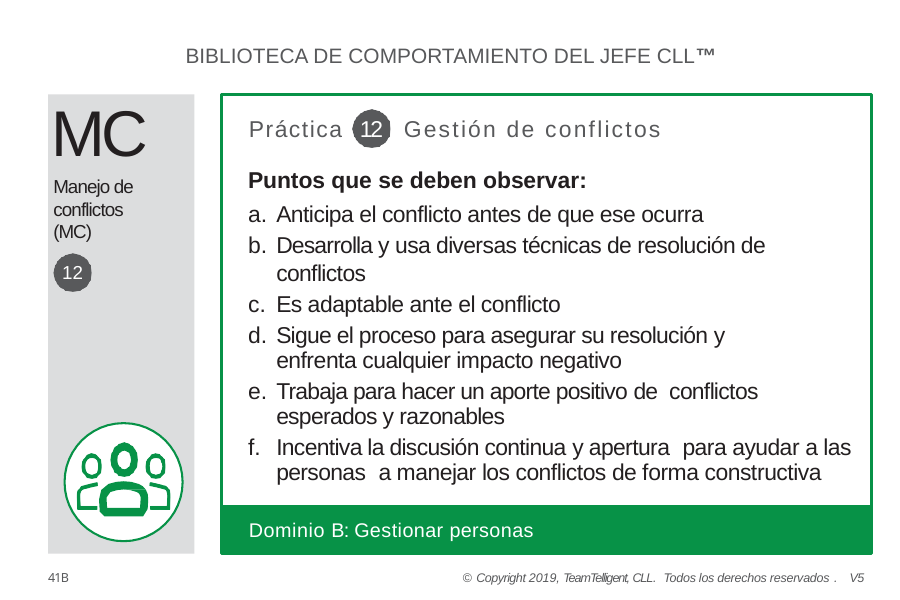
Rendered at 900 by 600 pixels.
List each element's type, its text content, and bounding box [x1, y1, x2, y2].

text_box 41B [46, 568, 73, 585]
text_box Práctica 12 Gestión de conflictos [249, 112, 686, 142]
text_box [64, 423, 183, 542]
text_box Dominio B: Gestionar personas [246, 514, 624, 542]
text_box [221, 94, 872, 554]
text_box Puntos que se deben observar: Anticipa el conflicto antes de que ese ocurra Desarrolla y usa diversas técnicas de resolución de conflictos Es adaptable ante el conflicto Sigue el proceso para asegurar su resolución y enfrenta cualquier impacto negativo Trabaja para hacer un aporte positivo de conflictos esperados y razonables Incentiva la discusión continua y apertura para ayudar a las personas a manejar los conflictos de forma constructiva [248, 156, 860, 485]
text_box [48, 243, 195, 554]
text_box BIBLIOTECA DE COMPORTAMIENTO DEL JEFE CLL™ [0, 40, 900, 68]
text_box [145, 453, 166, 479]
text_box MC Manejo de conflictos (MC) [48, 84, 195, 243]
text_box [149, 482, 171, 510]
text_box [81, 453, 102, 479]
text_box 12 [53, 253, 92, 292]
text_box [110, 442, 138, 477]
text_box © Copyright 2019, TeamTelligent, CLL. Todos los derechos reservados . V5 [460, 568, 876, 585]
text_box [76, 482, 98, 510]
text_box [222, 505, 872, 553]
text_box [99, 481, 149, 517]
